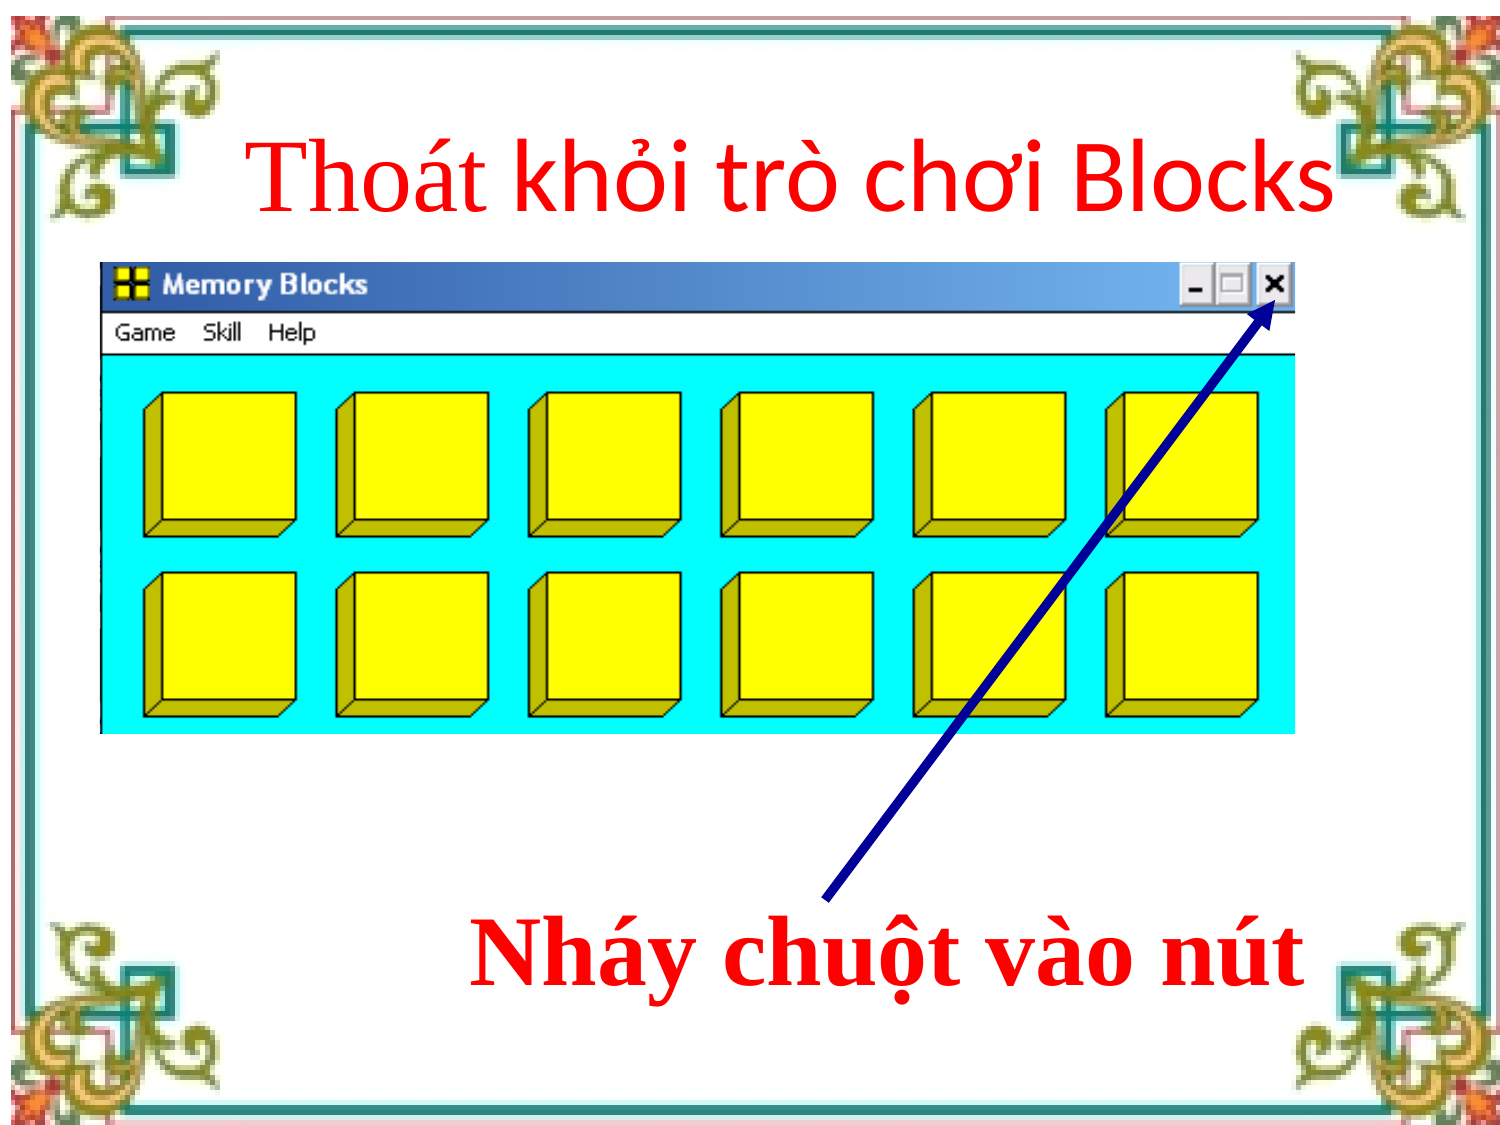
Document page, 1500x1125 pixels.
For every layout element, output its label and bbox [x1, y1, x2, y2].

text_box [824, 299, 1276, 901]
picture [11, 16, 1500, 1125]
